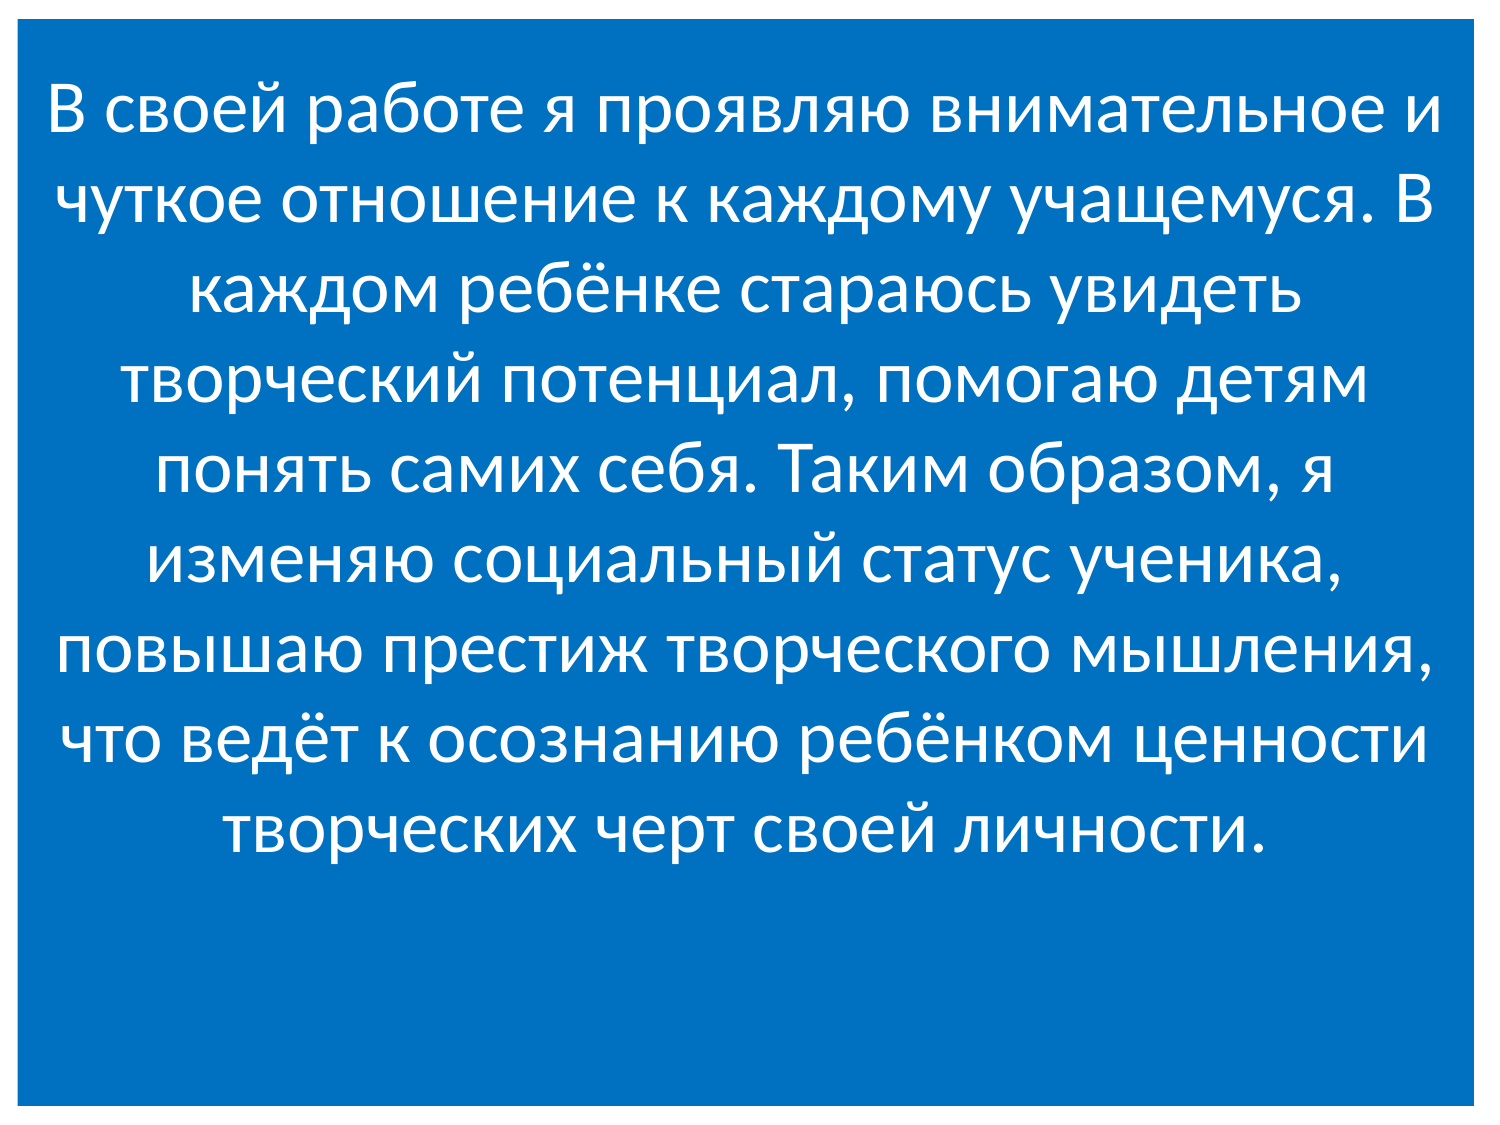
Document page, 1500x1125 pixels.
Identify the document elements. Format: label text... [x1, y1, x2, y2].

title В своей работе я проявляю внимательное и чуткое отношение к каждому учащемуся. В каждом ребёнке стараюсь увидеть творческий потенциал, помогаю детям понять самих себя. Таким образом, я изменяю социальный статус ученика, повышаю престиж творческого мышления, что ведёт к осознанию ребёнком ценности творческих черт своей личности. [17, 19, 1474, 1106]
